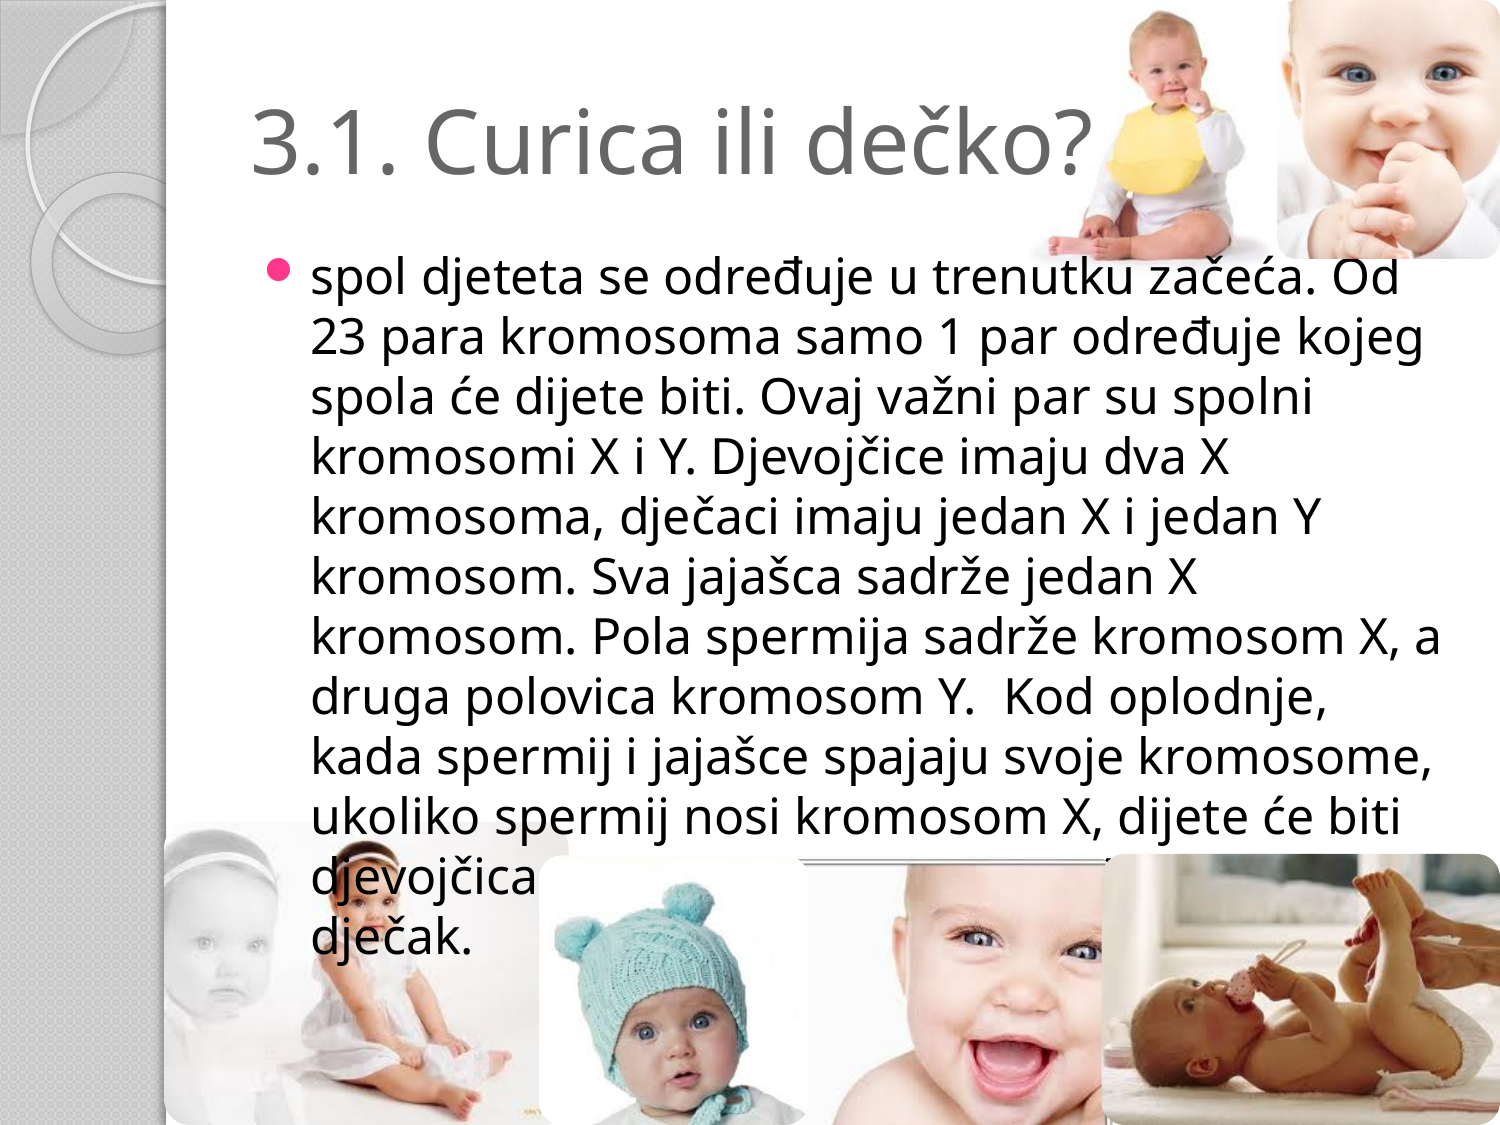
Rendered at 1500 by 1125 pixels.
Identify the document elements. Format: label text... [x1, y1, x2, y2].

list spol djeteta se određuje u trenutku začeća. Od 23 para kromosoma samo 1 par određuje kojeg spola će dijete biti. Ovaj važni par su spolni kromosomi X i Y. Djevojčice imaju dva X kromosoma, dječaci imaju jedan X i jedan Y kromosom. Sva jajašca sadrže jedan X kromosom. Pola spermija sadrže kromosom X, a druga polovica kromosom Y. Kod oplodnje, kada spermij i jajašce spajaju svoje kromosome, ukoliko spermij nosi kromosom X, dijete će biti djevojčica, a ako nosi kromosom Y, dijete će biti dječak. [235, 237, 1466, 852]
title 3.1. Curica ili dečko? [235, 45, 1012, 233]
picture [163, 821, 1500, 1125]
picture [1019, 0, 1500, 294]
